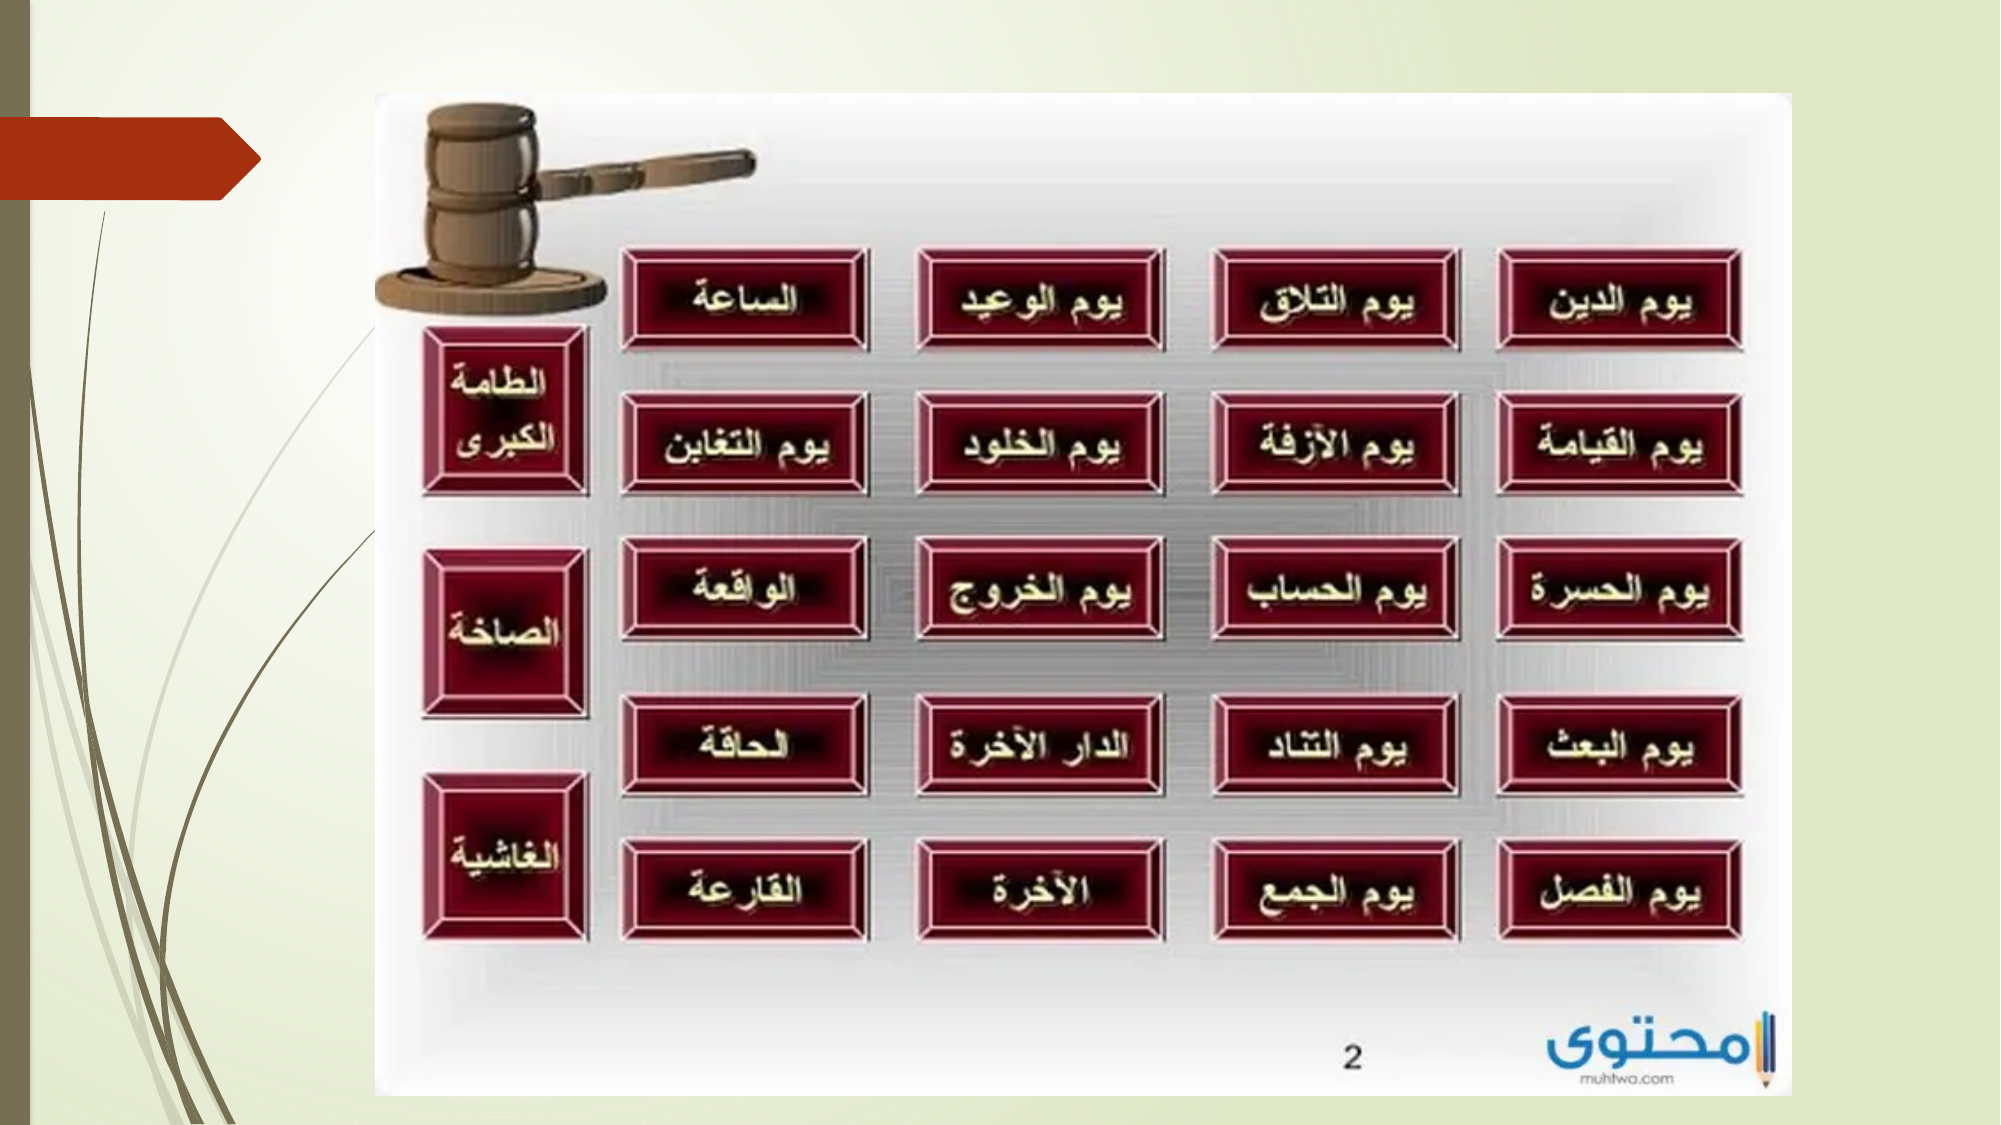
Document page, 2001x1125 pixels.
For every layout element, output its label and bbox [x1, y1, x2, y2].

picture [374, 93, 1792, 1096]
